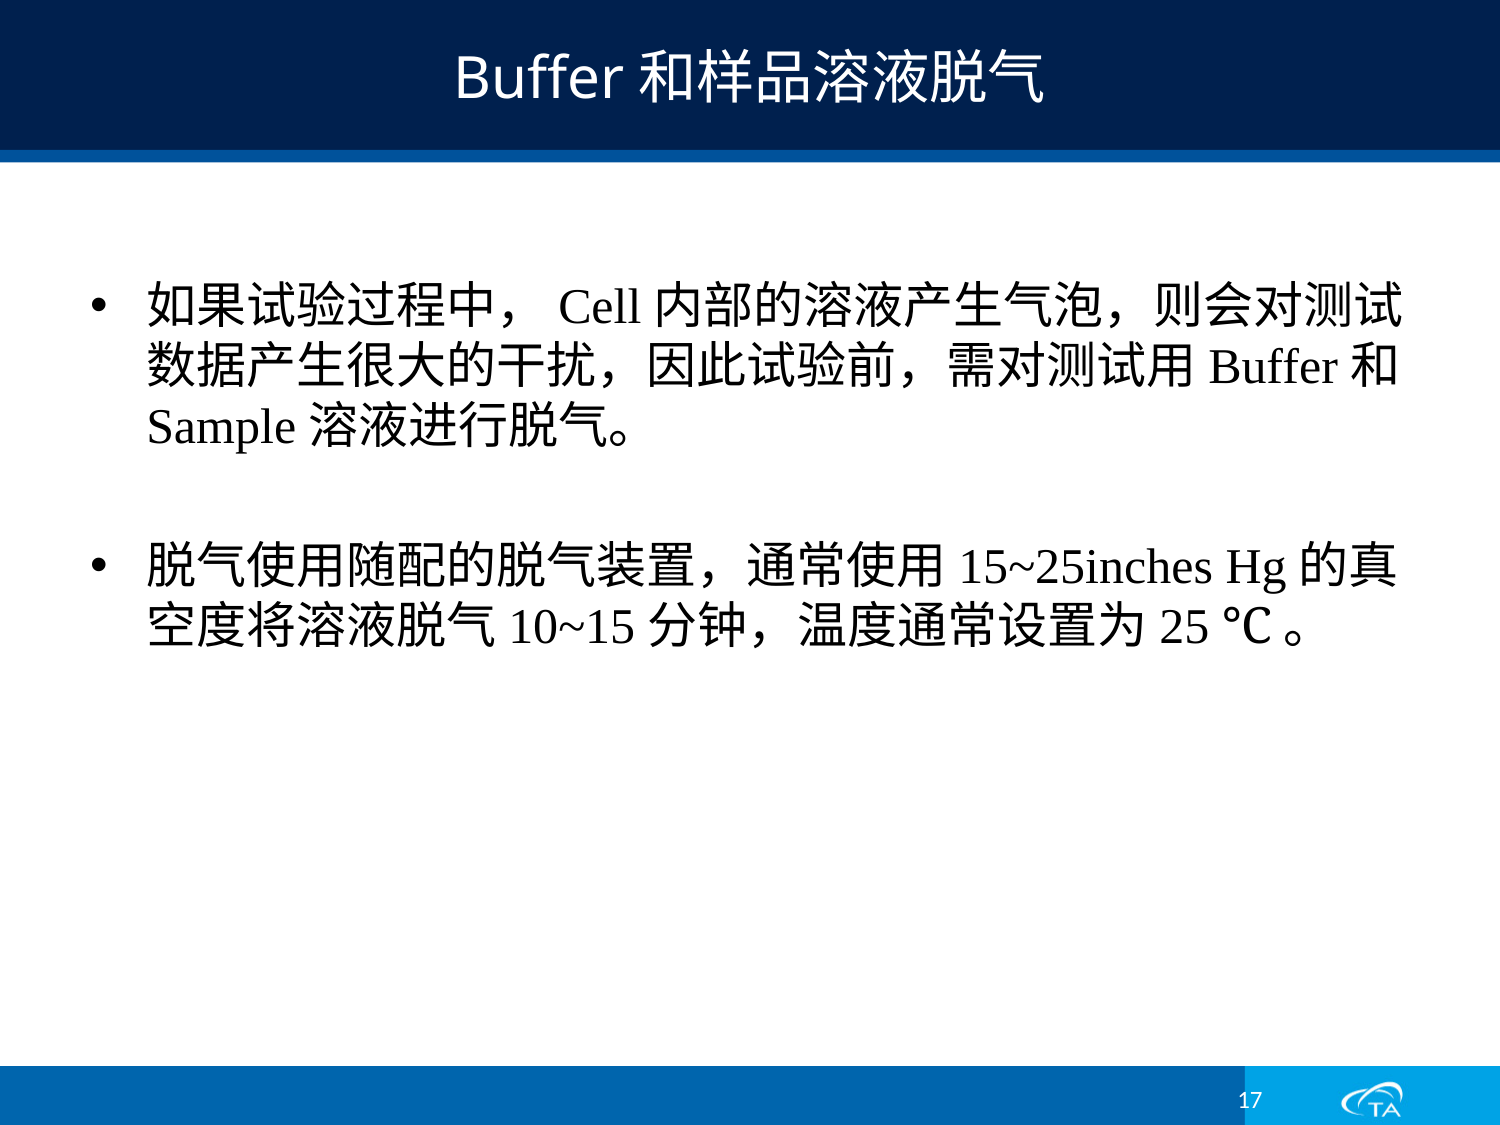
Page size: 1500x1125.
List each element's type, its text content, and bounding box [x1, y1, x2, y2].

slide_number 17 [1074, 1073, 1425, 1123]
picture [0, 1066, 1244, 1125]
title Buffer和样品溶液脱气 [75, 0, 1425, 150]
list 如果试验过程中，Cell内部的溶液产生气泡，则会对测试数据产生很大的干扰，因此试验前，需对测试用Buffer和Sample溶液进行脱气。 脱气使用随配的脱气装置，通常使用15~25inches Hg的真空度将溶液脱气10~15分钟，温度通常设置为25 ℃。 [75, 196, 1425, 1012]
